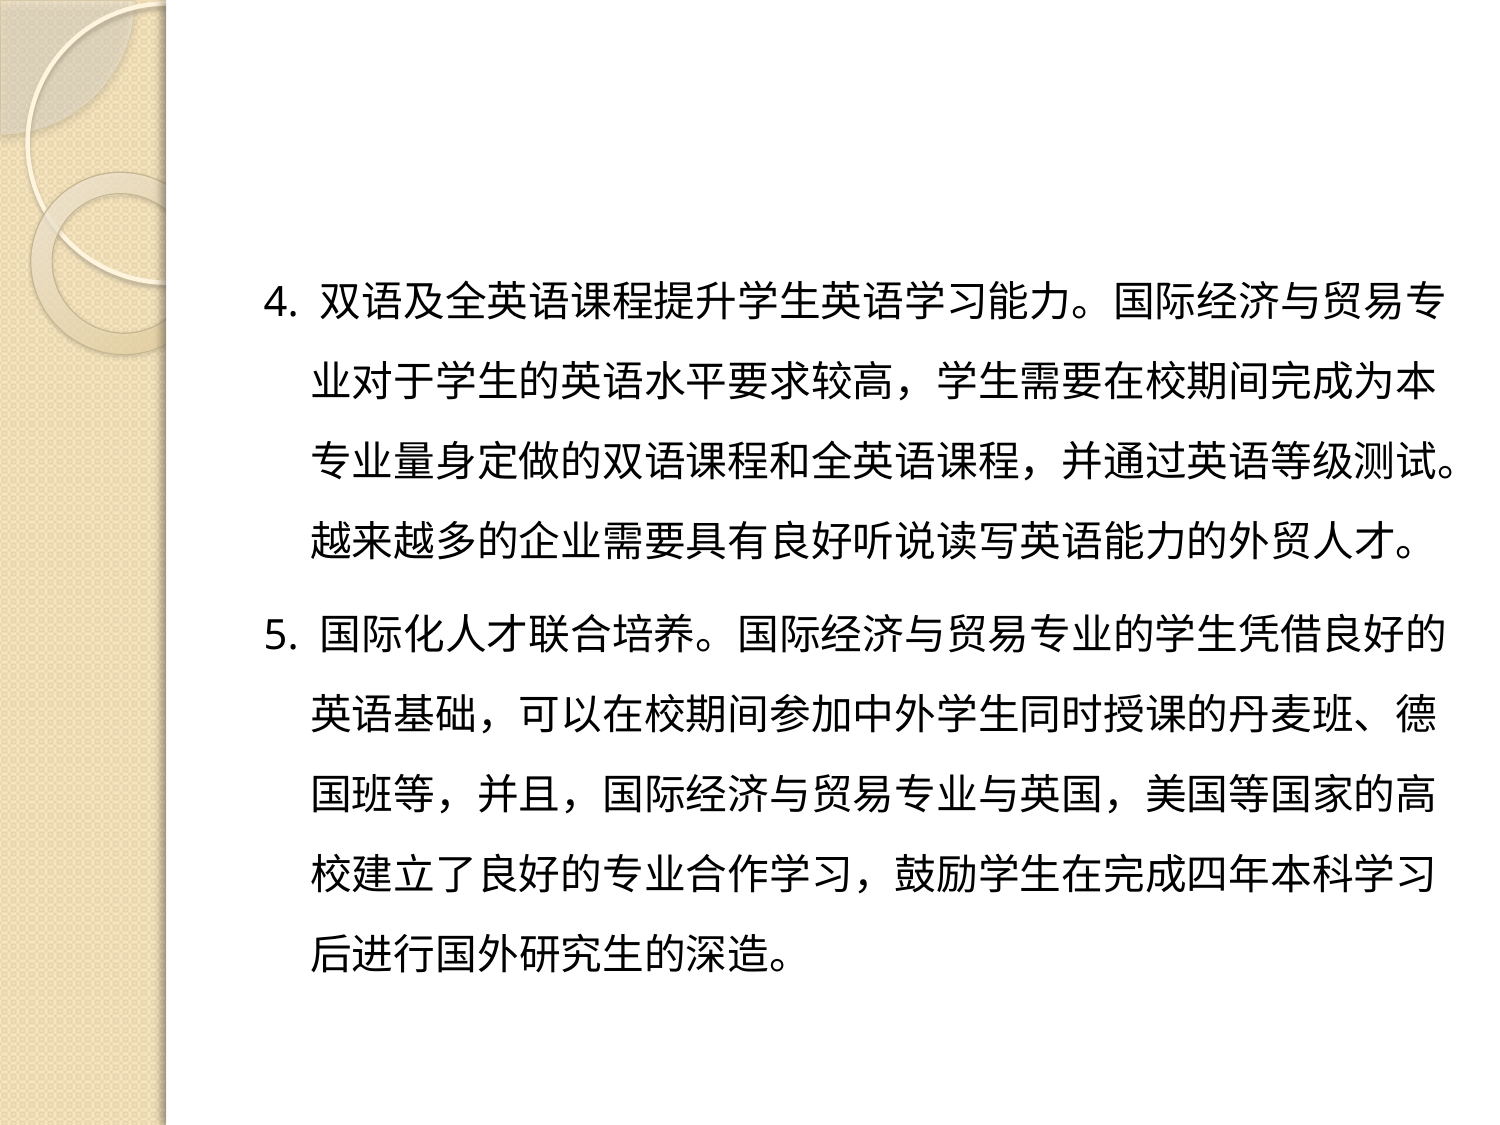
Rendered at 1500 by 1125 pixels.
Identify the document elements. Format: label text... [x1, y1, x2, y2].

list 4. 双语及全英语课程提升学生英语学习能力。国际经济与贸易专业对于学生的英语水平要求较高，学生需要在校期间完成为本专业量身定做的双语课程和全英语课程，并通过英语等级测试。越来越多的企业需要具有良好听说读写英语能力的外贸人才。 5. 国际化人才联合培养。国际经济与贸易专业的学生凭借良好的英语基础，可以在校期间参加中外学生同时授课的丹麦班、德国班等，并且，国际经济与贸易专业与英国，美国等国家的高校建立了良好的专业合作学习，鼓励学生在完成四年本科学习后进行国外研究生的深造。 [235, 237, 1466, 1025]
